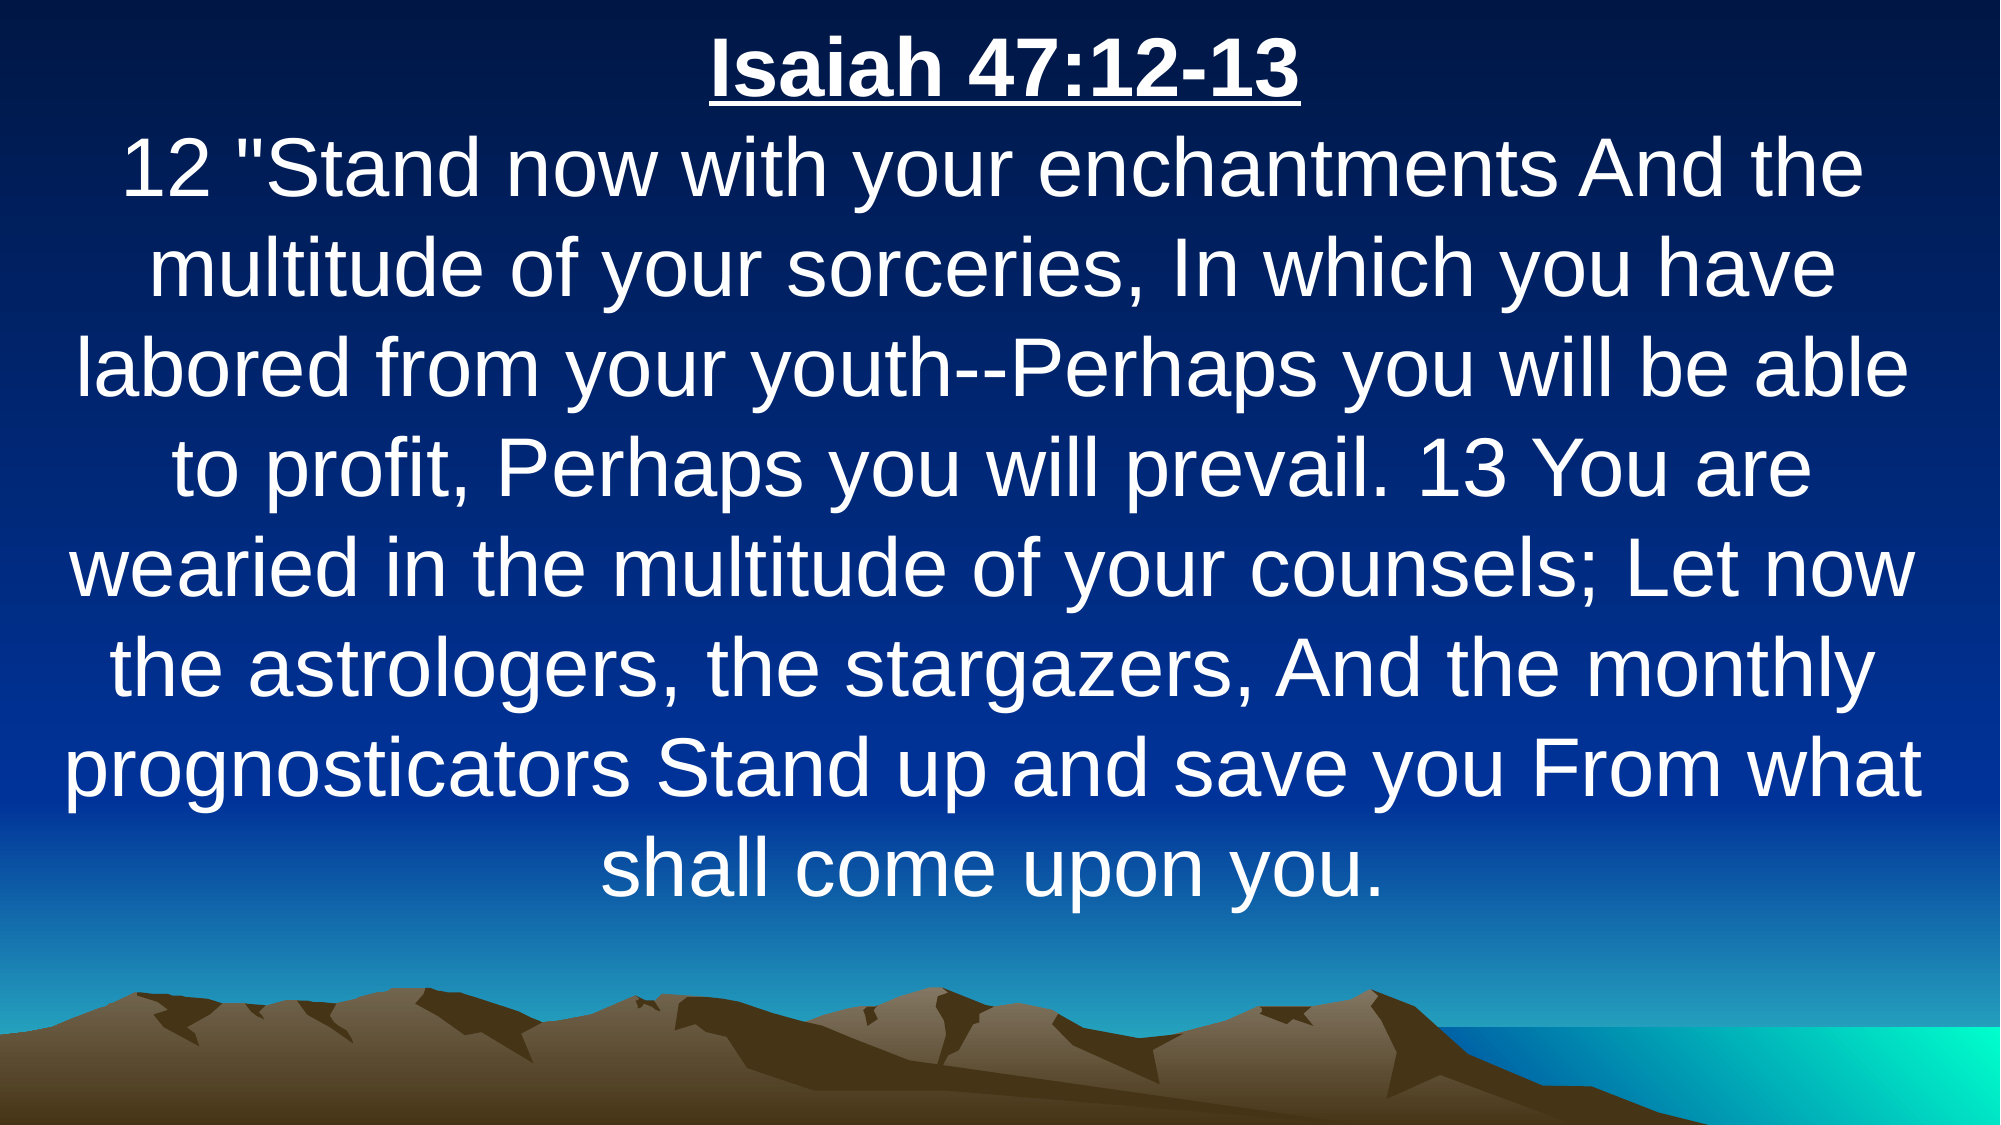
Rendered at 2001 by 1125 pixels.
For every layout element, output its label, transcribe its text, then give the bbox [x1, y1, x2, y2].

text_box Isaiah 47:12-13 12 "Stand now with your enchantments And the multitude of your sorceries, In which you have labored from your youth--Perhaps you will be able to profit, Perhaps you will prevail. 13 You are wearied in the multitude of your counsels; Let now the astrologers, the stargazers, And the monthly prognosticators Stand up and save you From what shall come upon you. [24, 5, 1963, 1125]
